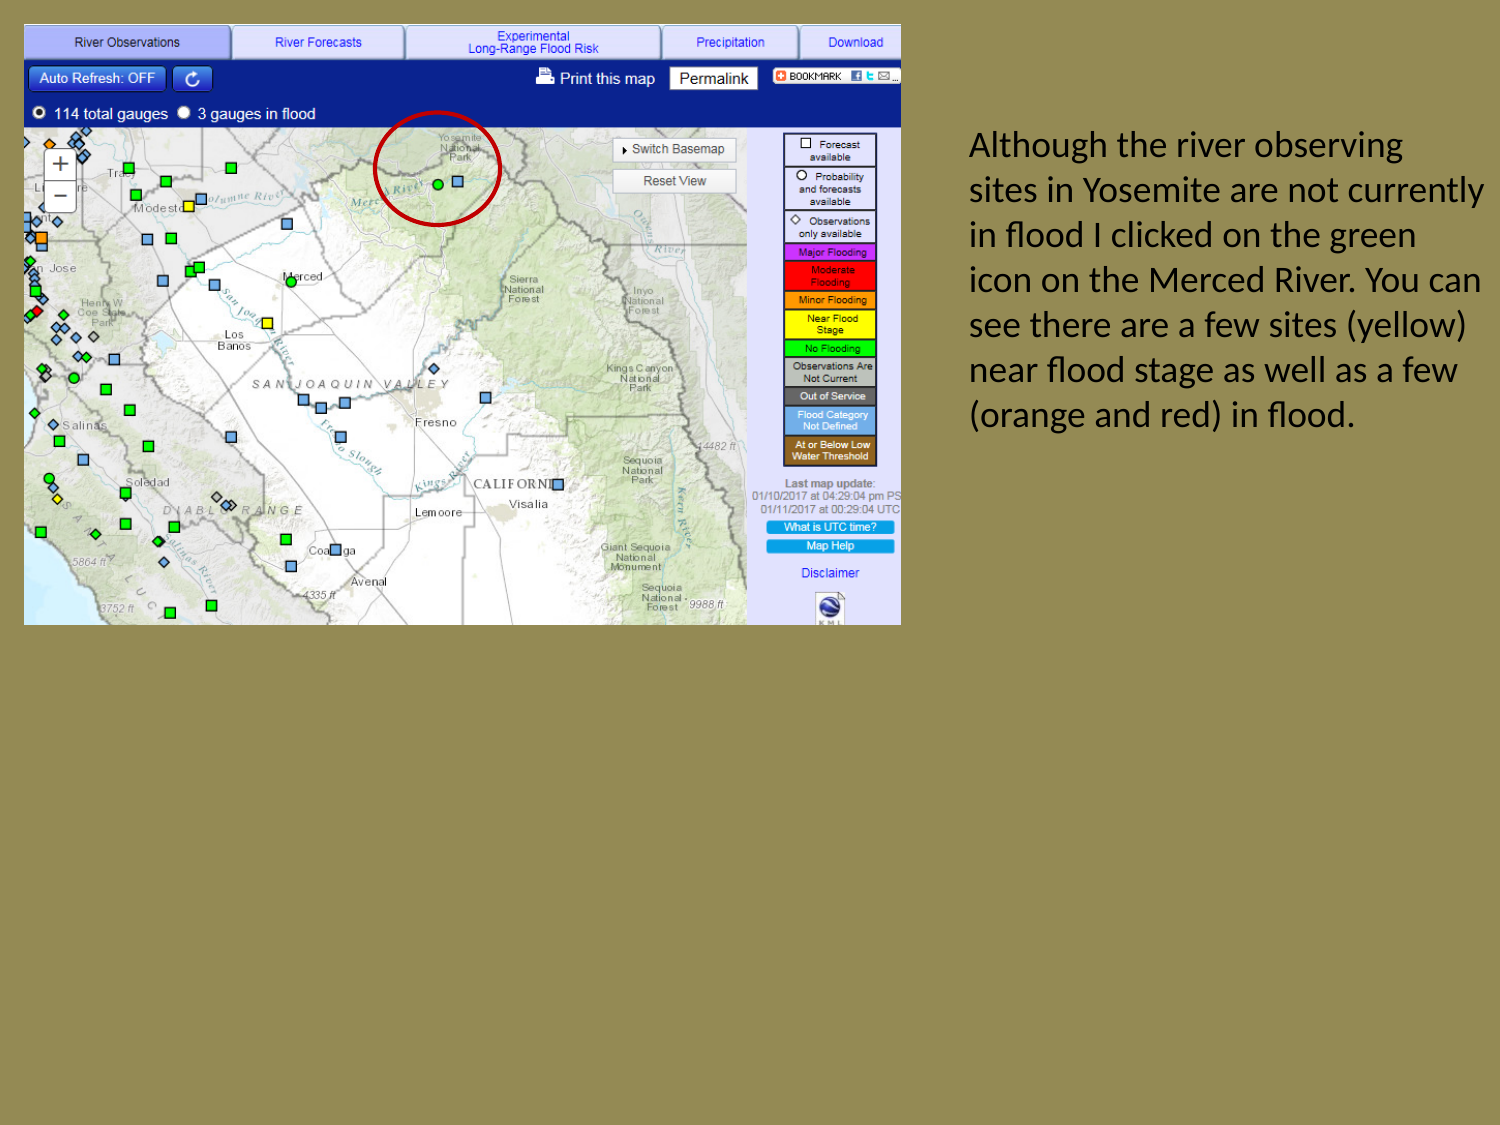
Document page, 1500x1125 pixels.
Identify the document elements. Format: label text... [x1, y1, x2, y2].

text_box Although the river observing sites in Yosemite are not currently in flood I clicked on the green icon on the Merced River. You can see there are a few sites (yellow) near flood stage as well as a few (orange and red) in flood. [954, 112, 1500, 443]
picture [24, 24, 901, 626]
